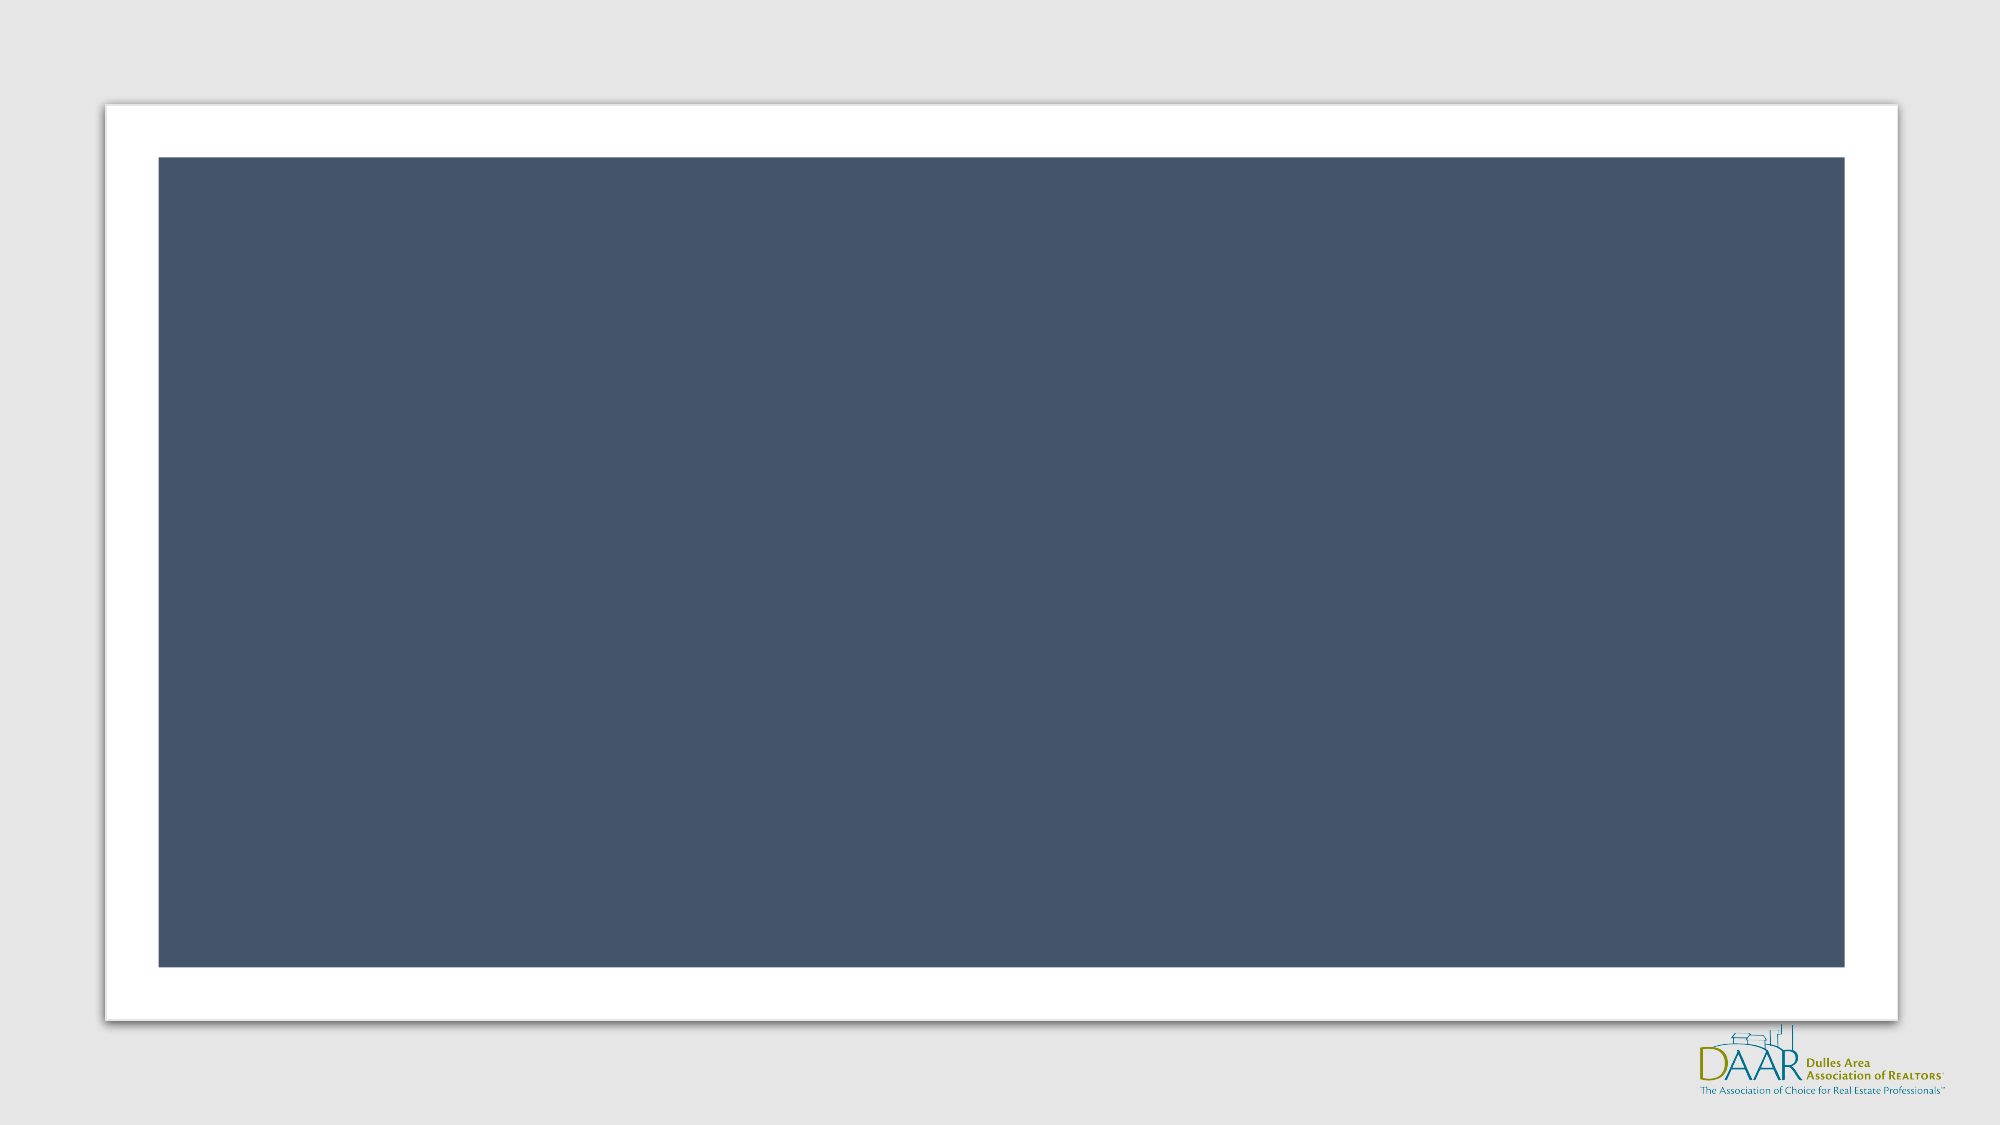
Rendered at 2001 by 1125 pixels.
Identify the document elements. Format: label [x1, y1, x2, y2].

text_box [0, 0, 2000, 1125]
picture [1700, 1024, 1945, 1094]
picture [1763, 1057, 1771, 1067]
text_box [105, 104, 1898, 1021]
text_box [158, 156, 1846, 968]
picture [1734, 1057, 1743, 1067]
picture [1785, 1052, 1795, 1064]
